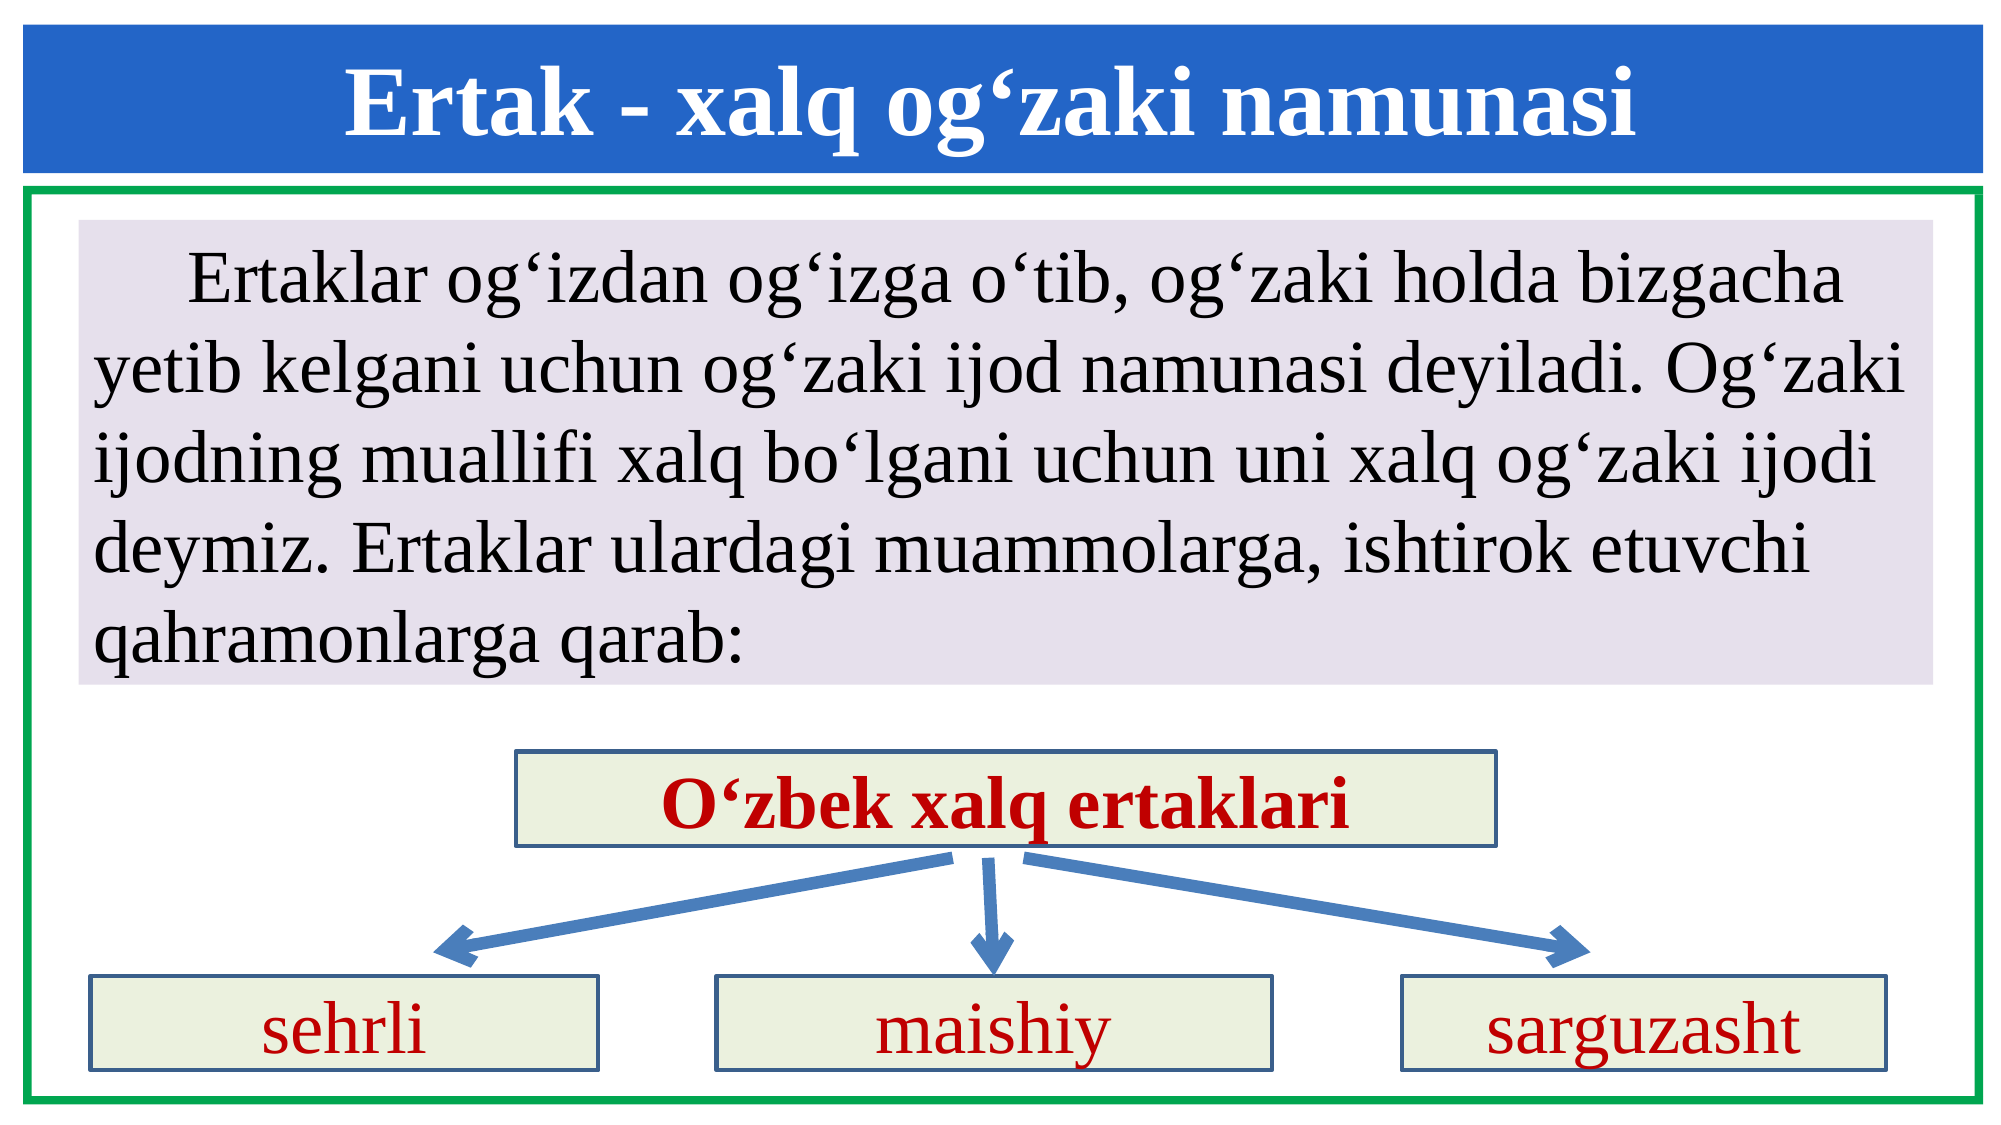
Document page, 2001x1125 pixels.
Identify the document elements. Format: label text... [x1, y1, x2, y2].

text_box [1023, 857, 1591, 953]
text_box sehrli [88, 974, 600, 1072]
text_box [432, 857, 953, 953]
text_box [987, 857, 995, 977]
text_box maishiy [714, 974, 1274, 1072]
text_box O‘zbek xalq ertaklari [514, 749, 1498, 848]
text_box Ertaklar og‘izdan og‘izga o‘tib, og‘zaki holda bizgacha yetib kelgani uchun og‘zaki ijod namunasi deyiladi. Og‘zaki ijodning muallifi xalq bo‘lgani uchun uni xalq og‘zaki ijodi deymiz. Ertaklar ulardagi muammolarga, ishtirok etuvchi qahramonlarga qarab: [78, 219, 1934, 685]
text_box sarguzasht [1400, 974, 1888, 1072]
text_box Ertak - xalq og‘zaki namunasi [252, 33, 1756, 219]
